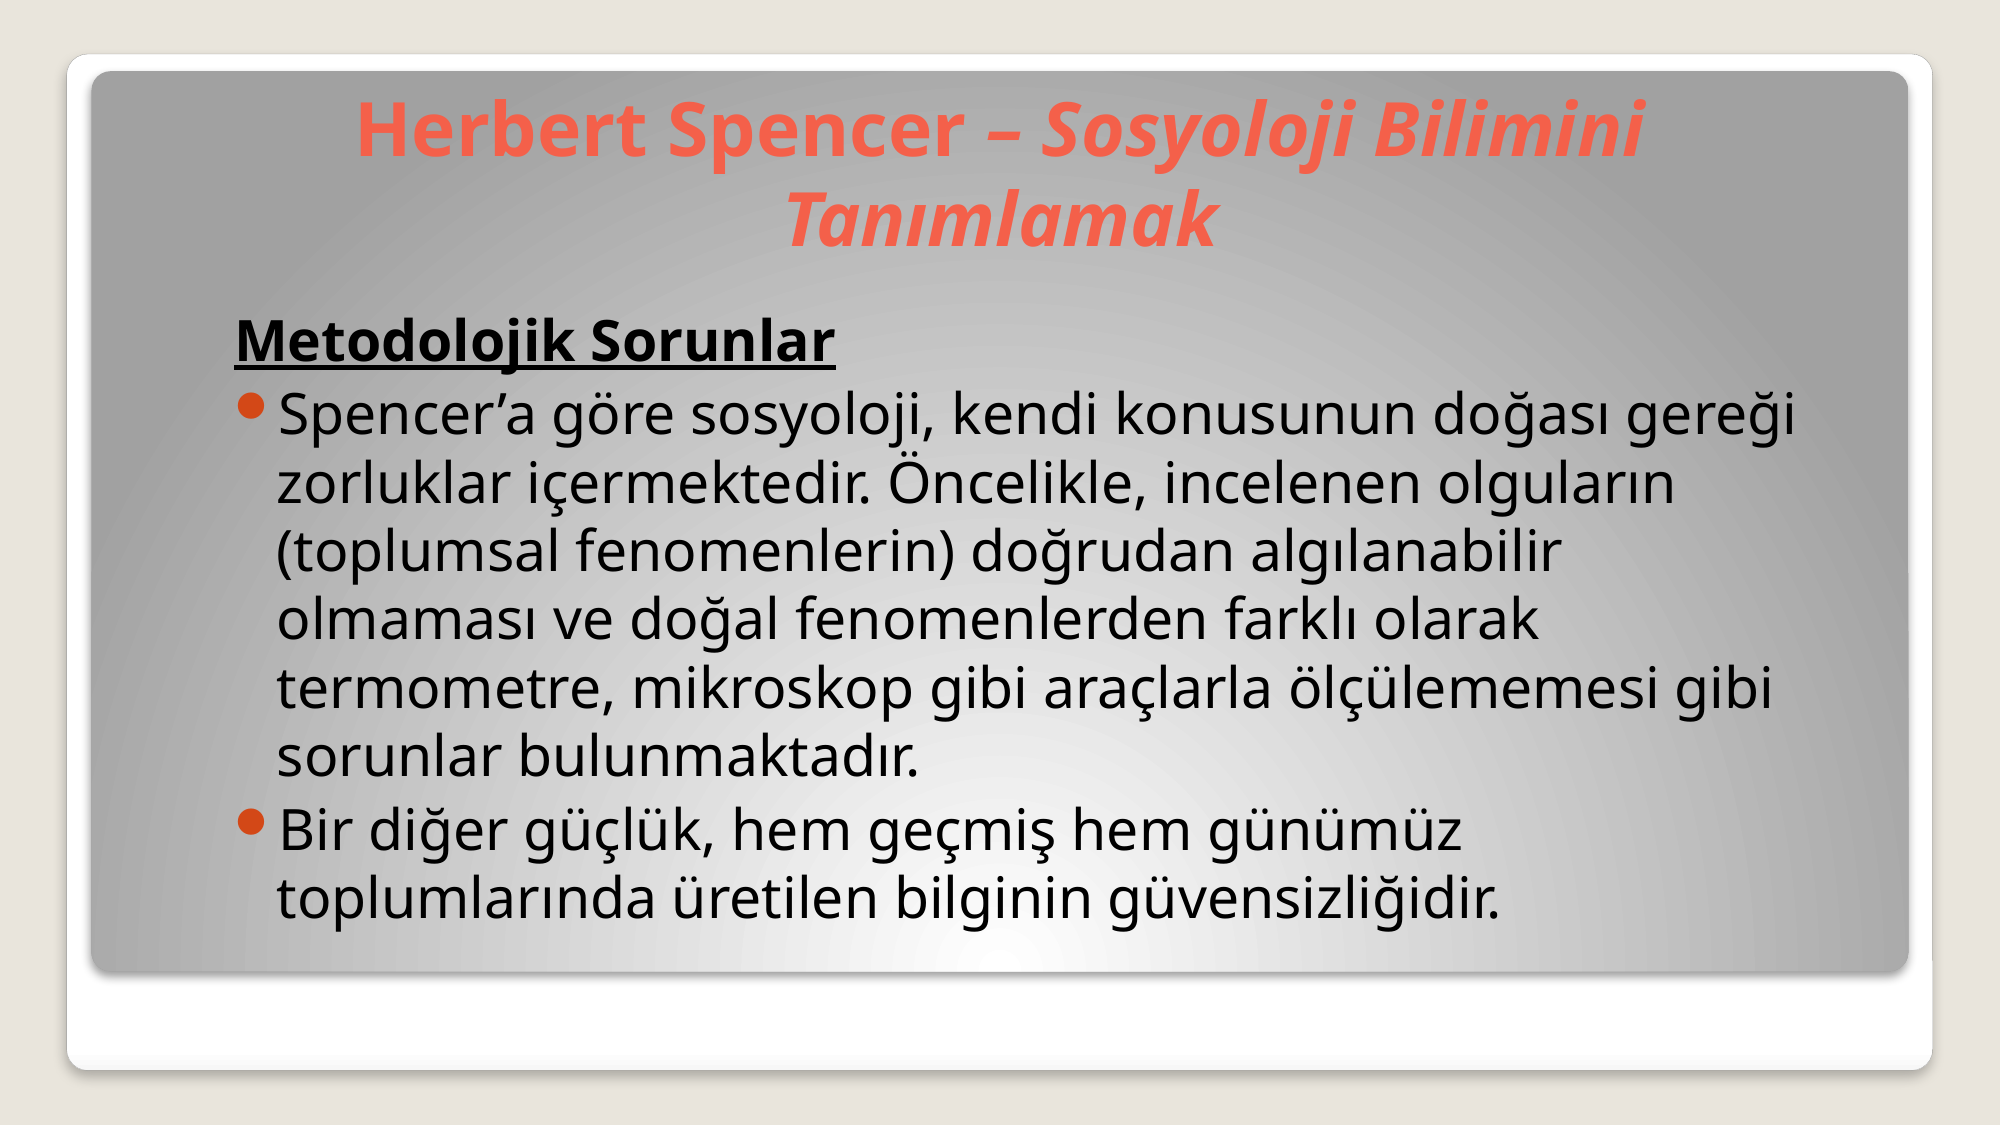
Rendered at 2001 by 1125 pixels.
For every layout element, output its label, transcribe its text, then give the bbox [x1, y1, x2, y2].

title Herbert Spencer – Sosyoloji Bilimini Tanımlamak [137, 51, 1863, 270]
list Metodolojik Sorunlar Spencer’a göre sosyoloji, kendi konusunun doğası gereği zorluklar içermektedir. Öncelikle, incelenen olguların (toplumsal fenomenlerin) doğrudan algılanabilir olmaması ve doğal fenomenlerden farklı olarak termometre, mikroskop gibi araçlarla ölçülememesi gibi sorunlar bulunmaktadır. Bir diğer güçlük, hem geçmiş hem günümüz toplumlarında üretilen bilginin güvensizliğidir. [204, 289, 1846, 940]
